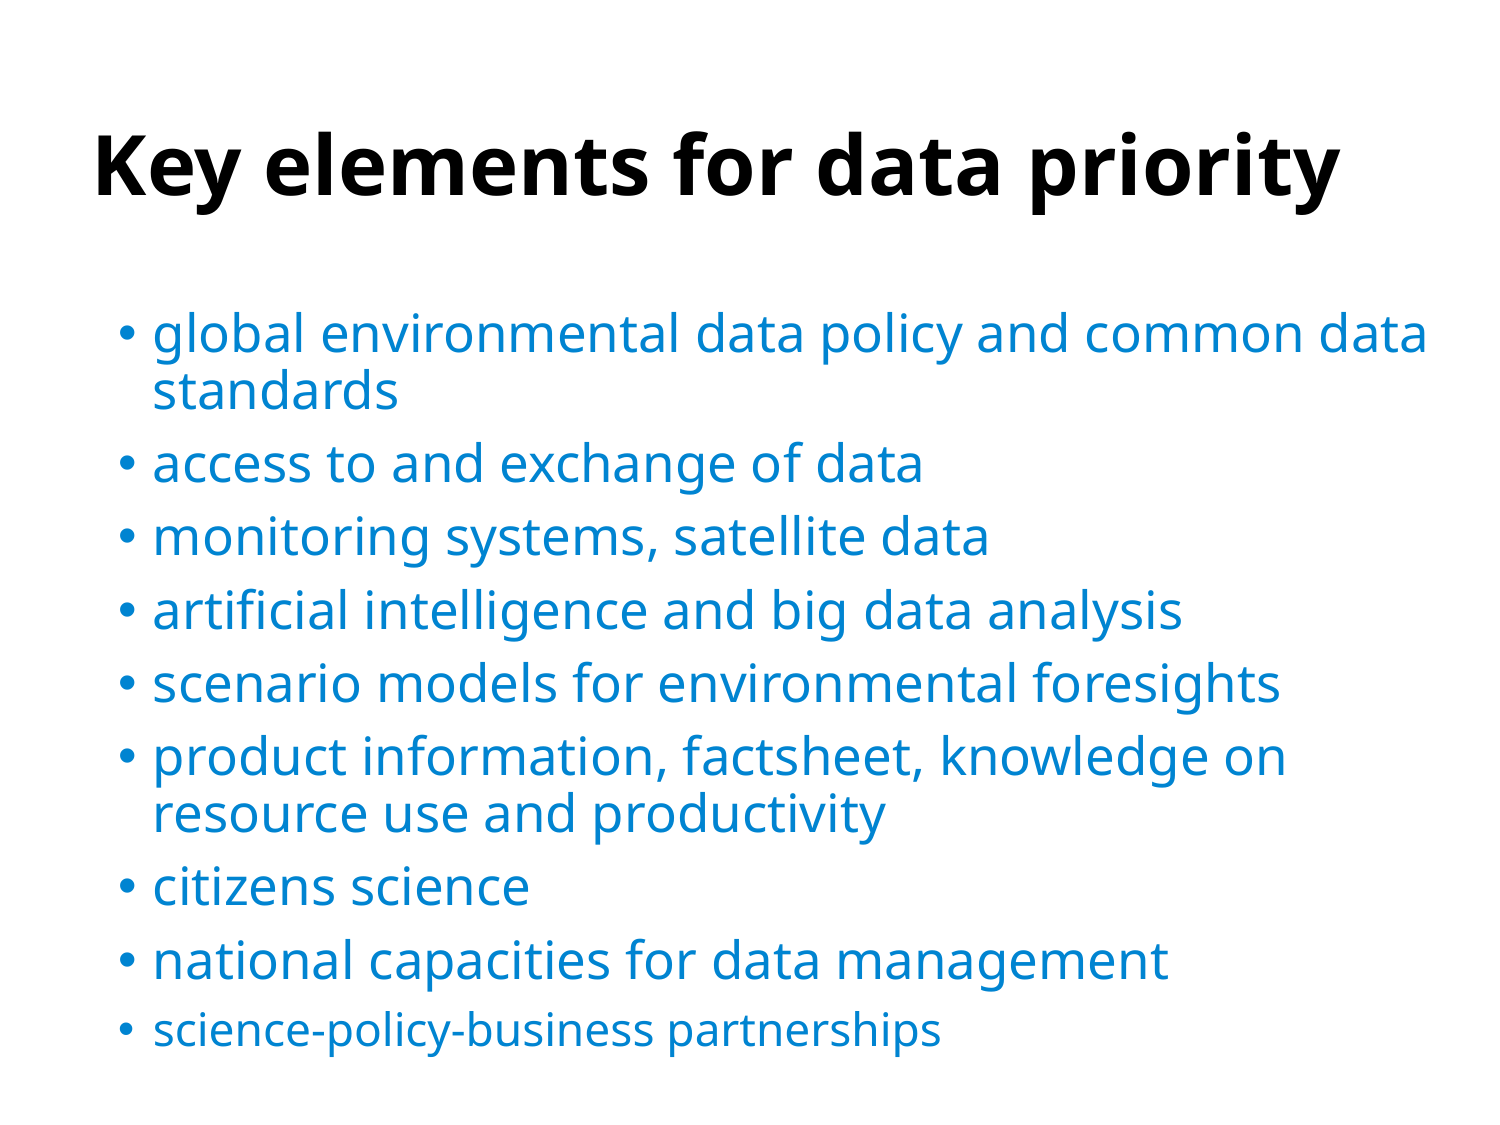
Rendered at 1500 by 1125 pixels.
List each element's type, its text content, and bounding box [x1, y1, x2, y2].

list global environmental data policy and common data standards access to and exchange of data monitoring systems, satellite data artificial intelligence and big data analysis scenario models for environmental foresights product information, factsheet, knowledge on resource use and productivity citizens science national capacities for data management science-policy-business partnerships [103, 299, 1452, 1075]
title Key elements for data priority [76, 59, 1452, 278]
